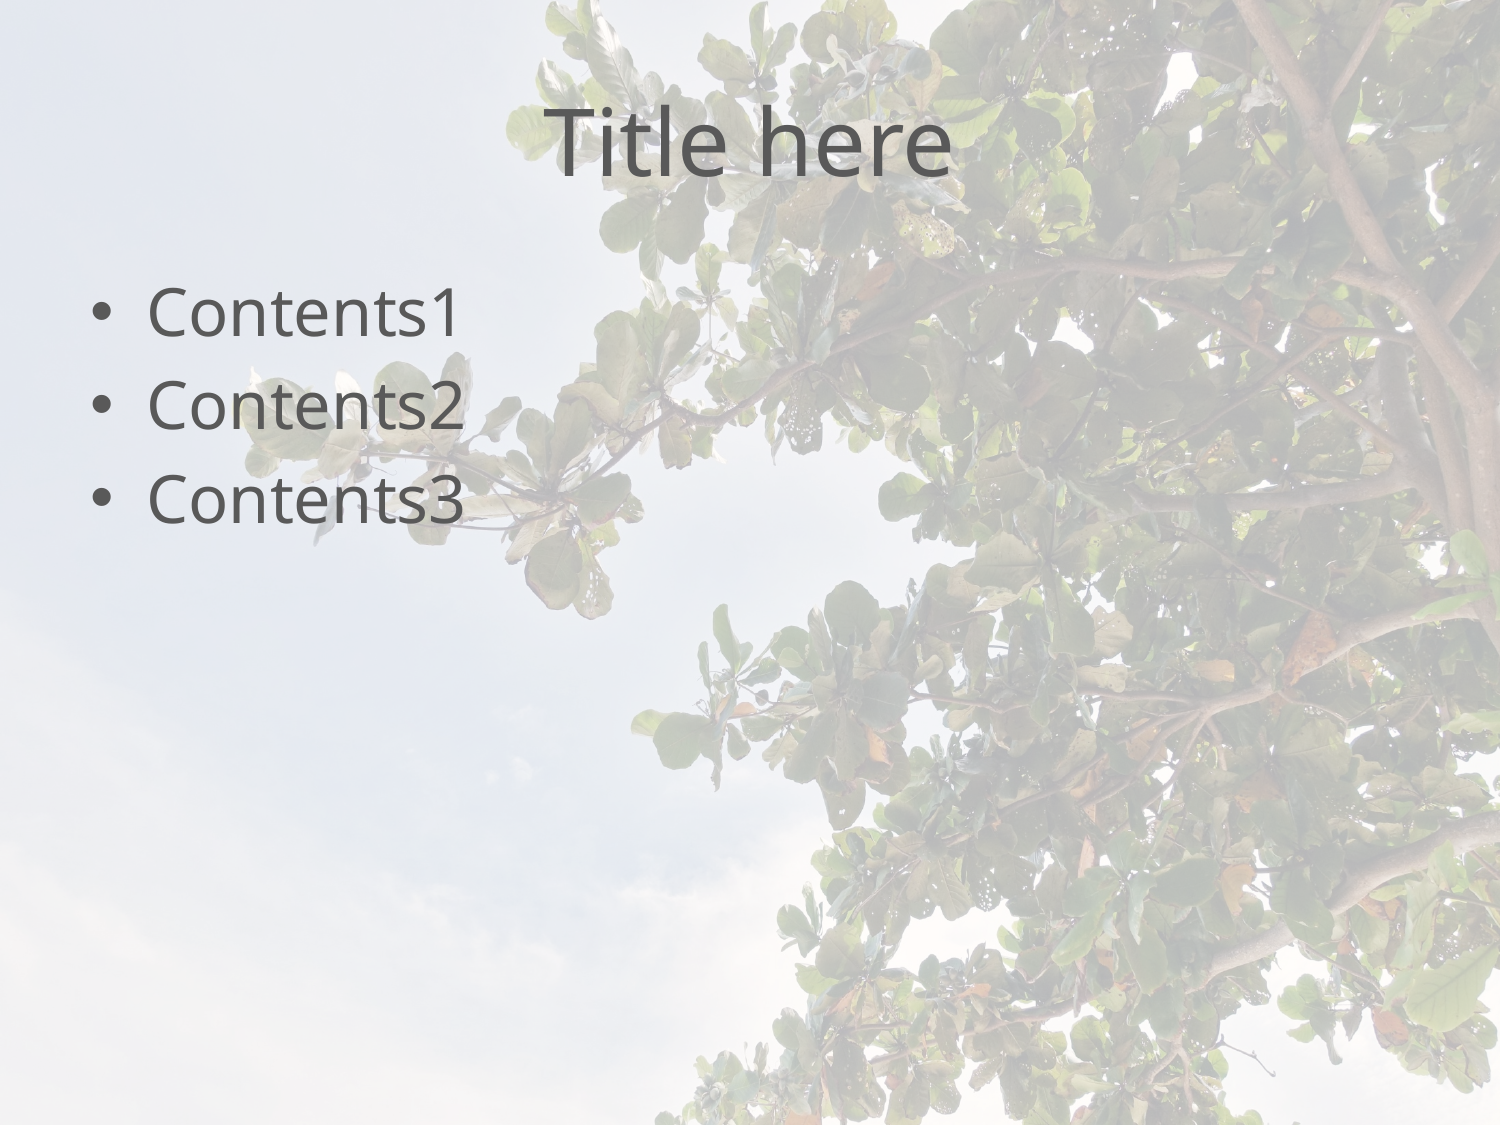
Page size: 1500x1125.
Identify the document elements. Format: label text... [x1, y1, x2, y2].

title Title here [75, 45, 1425, 233]
list Contents1 Contents2 Contents3 [75, 262, 1425, 1005]
text_box [0, 0, 1500, 1125]
